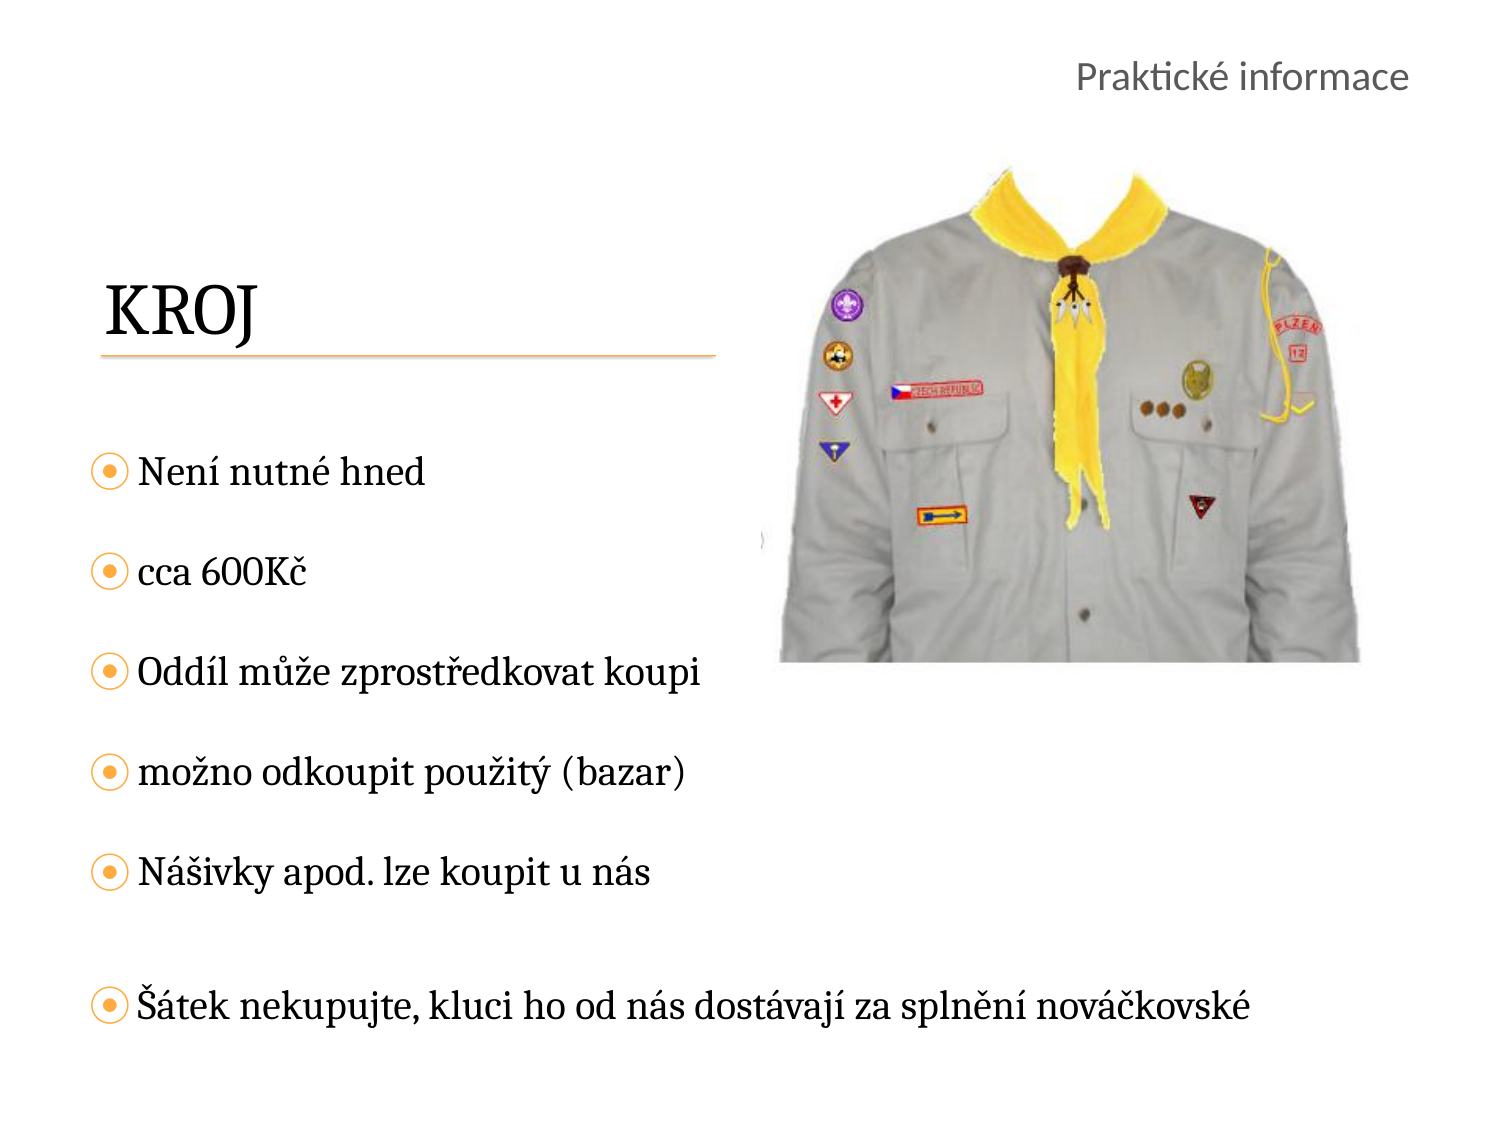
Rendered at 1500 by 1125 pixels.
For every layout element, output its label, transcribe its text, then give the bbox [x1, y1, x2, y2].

picture [761, 148, 1365, 678]
list KROJ [75, 251, 738, 357]
title Praktické informace [75, 41, 1425, 229]
list Není nutné hned cca 600Kč Oddíl může zprostředkovat koupi možno odkoupit použitý (bazar) Nášivky apod. lze koupit u nás Šátek nekupujte, kluci ho od nás dostávají za splnění nováčkovské [75, 387, 1412, 1034]
